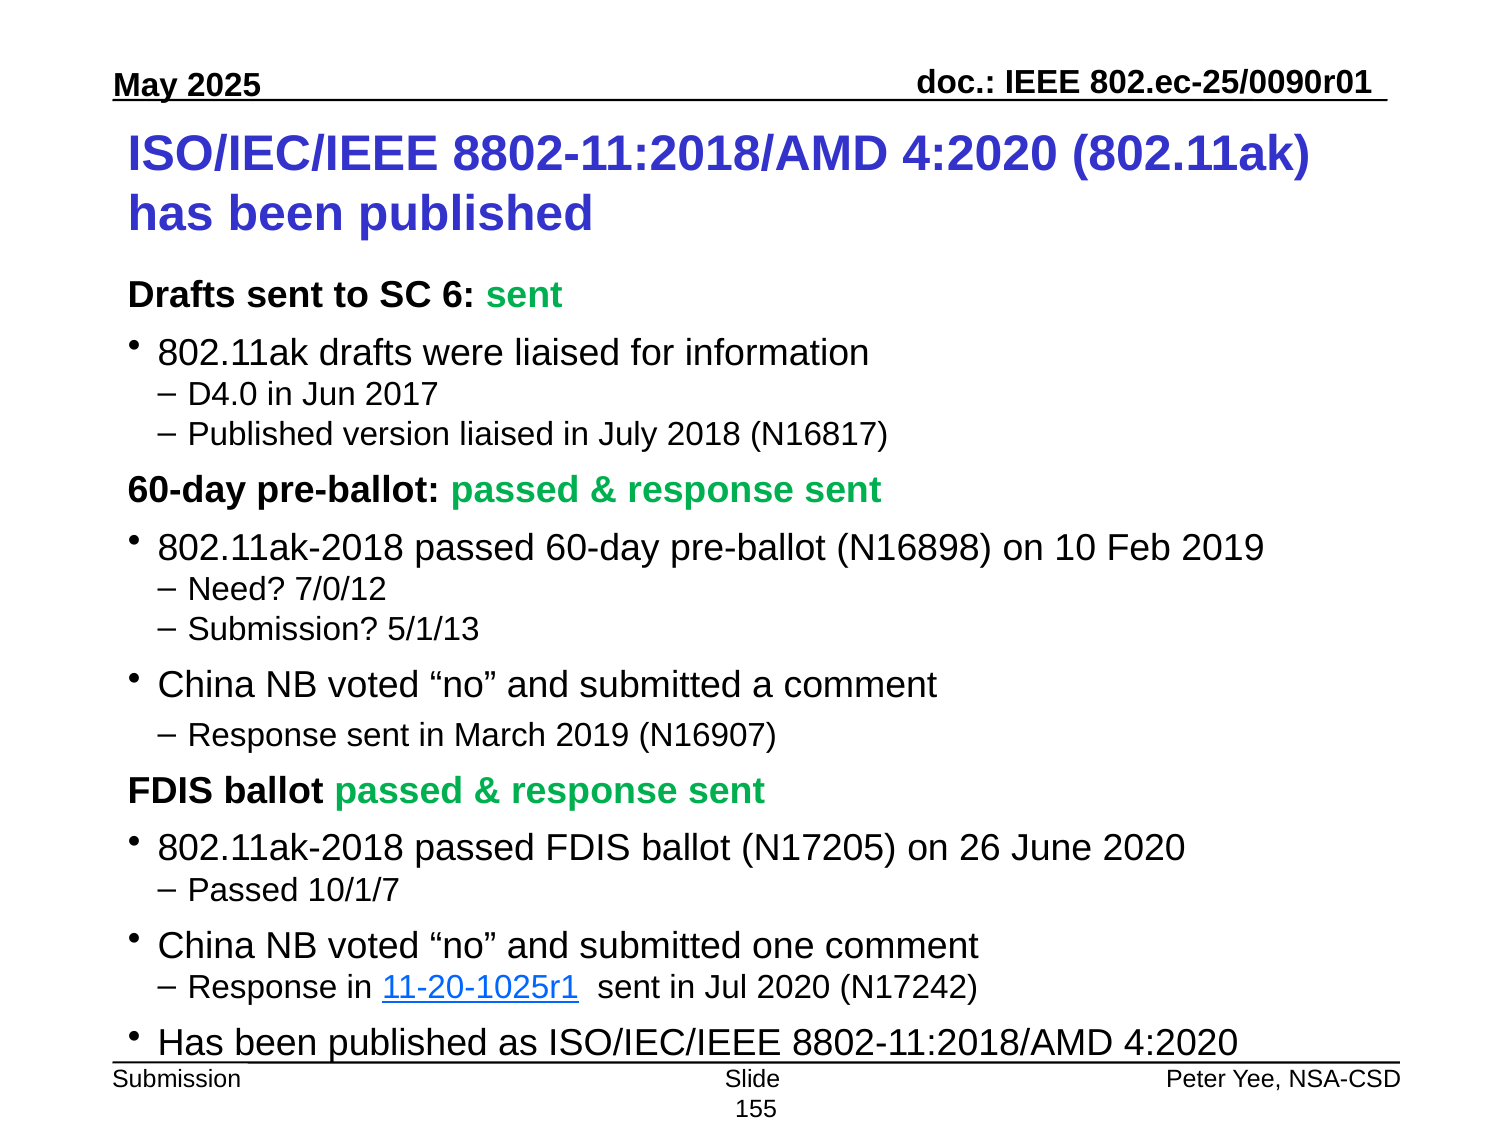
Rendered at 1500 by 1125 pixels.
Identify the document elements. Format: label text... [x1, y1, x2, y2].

slide_number Slide 155 [709, 1061, 803, 1093]
footer Peter Yee, NSA-CSD [1164, 1061, 1402, 1093]
title ISO/IEC/IEEE 8802-11:2018/AMD 4:2020 (802.11ak) has been published [112, 112, 1388, 262]
list Drafts sent to SC 6: sent 802.11ak drafts were liaised for information D4.0 in Jun 2017 Published version liaised in July 2018 (N16817) 60-day pre-ballot: passed & response sent 802.11ak-2018 passed 60-day pre-ballot (N16898) on 10 Feb 2019 Need? 7/0/12 Submission? 5/1/13 China NB voted “no” and submitted a comment Response sent in March 2019 (N16907) FDIS ballot passed & response sent 802.11ak-2018 passed FDIS ballot (N17205) on 26 June 2020 Passed 10/1/7 China NB voted “no” and submitted one comment Response in 11-20-1025r1 sent in Jul 2020 (N17242) Has been published as ISO/IEC/IEEE 8802-11:2018/AMD 4:2020 [112, 262, 1388, 938]
